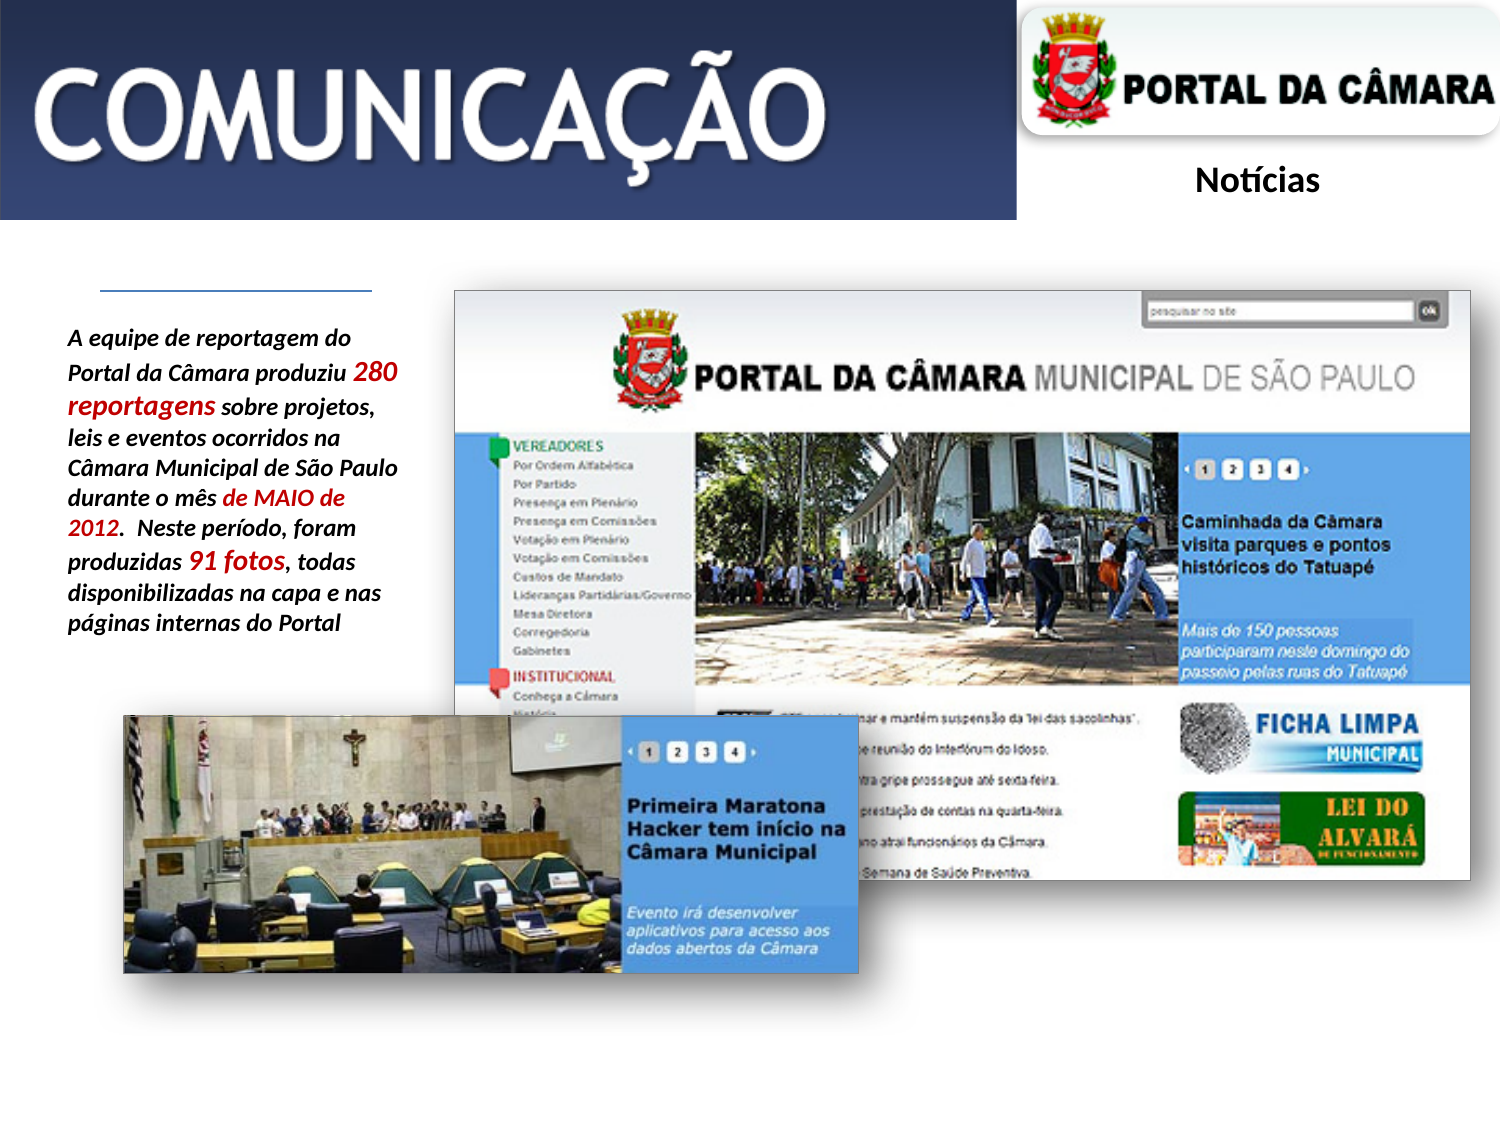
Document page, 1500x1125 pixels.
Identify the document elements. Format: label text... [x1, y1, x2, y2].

picture [0, 0, 1017, 220]
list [454, 290, 1471, 882]
title Notícias [1021, 143, 1495, 220]
picture [123, 715, 859, 975]
text_box A equipe de reportagem do Portal da Câmara produziu 280 reportagens sobre projetos, leis e eventos ocorridos na Câmara Municipal de São Paulo durante o mês de MAIO de 2012. Neste período, foram produzidas 91 fotos, todas disponibilizadas na capa e nas páginas internas do Portal [53, 314, 420, 644]
picture [1021, 7, 1500, 136]
